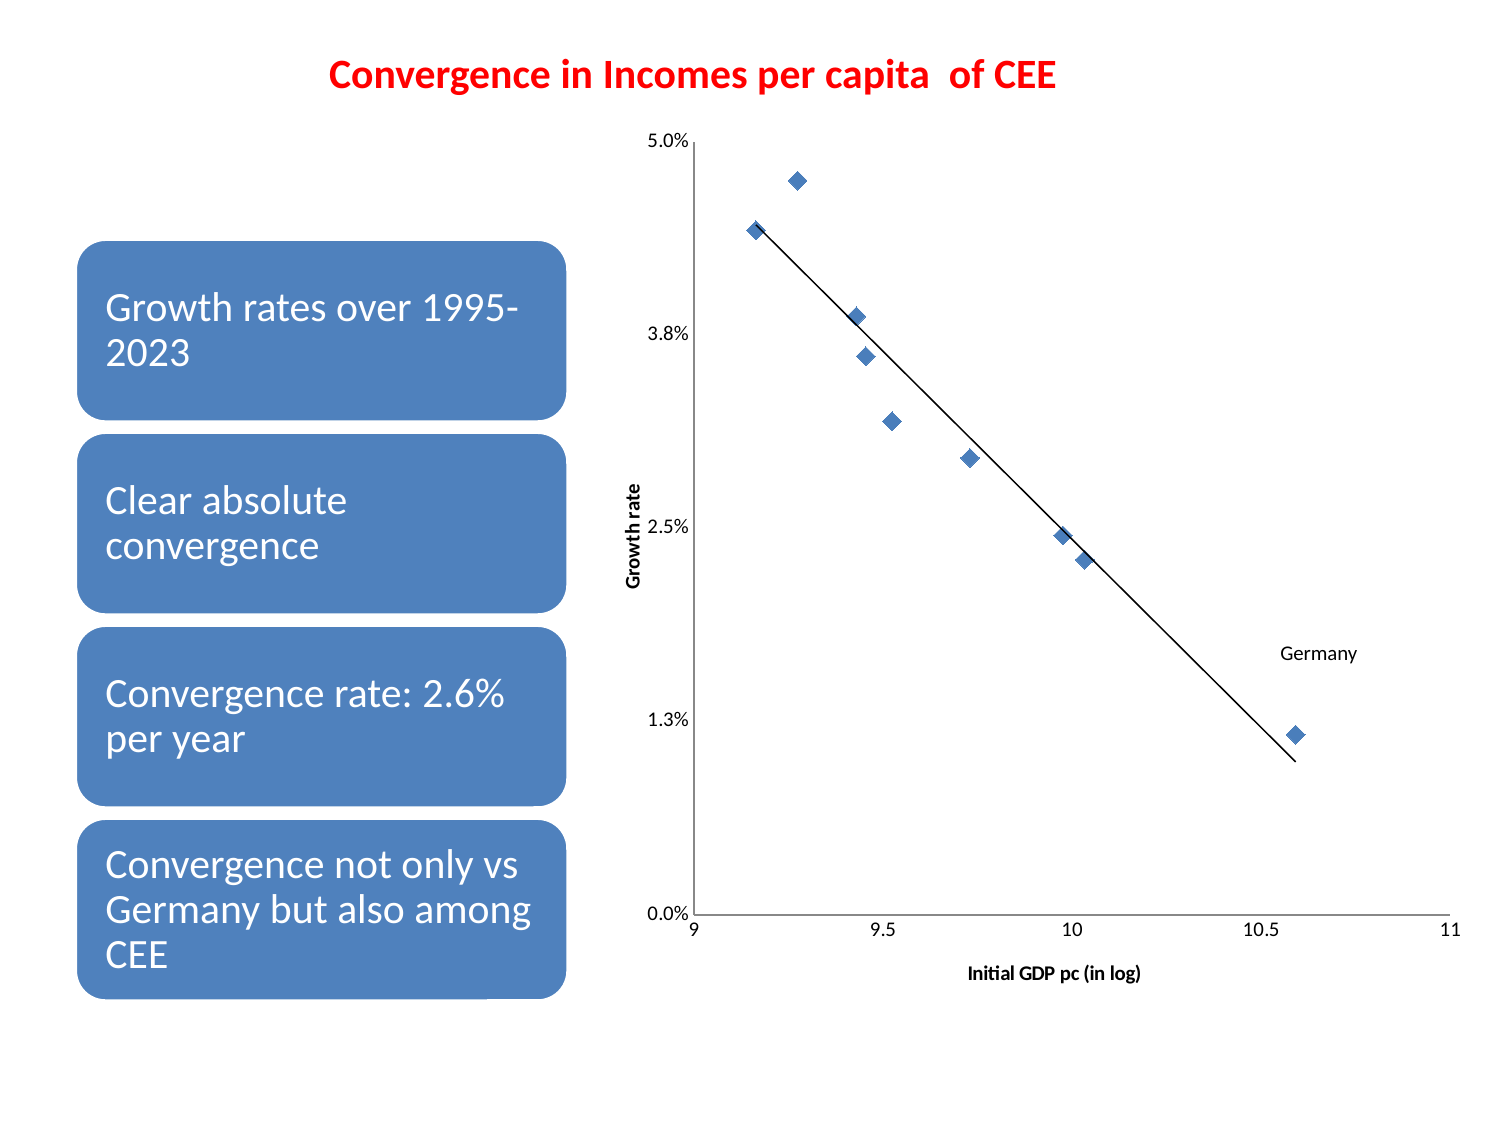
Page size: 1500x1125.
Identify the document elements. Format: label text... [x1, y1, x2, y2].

title Convergence in Incomes per capita of CEE [321, 22, 1076, 105]
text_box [74, 235, 569, 1006]
chart [617, 127, 1485, 998]
